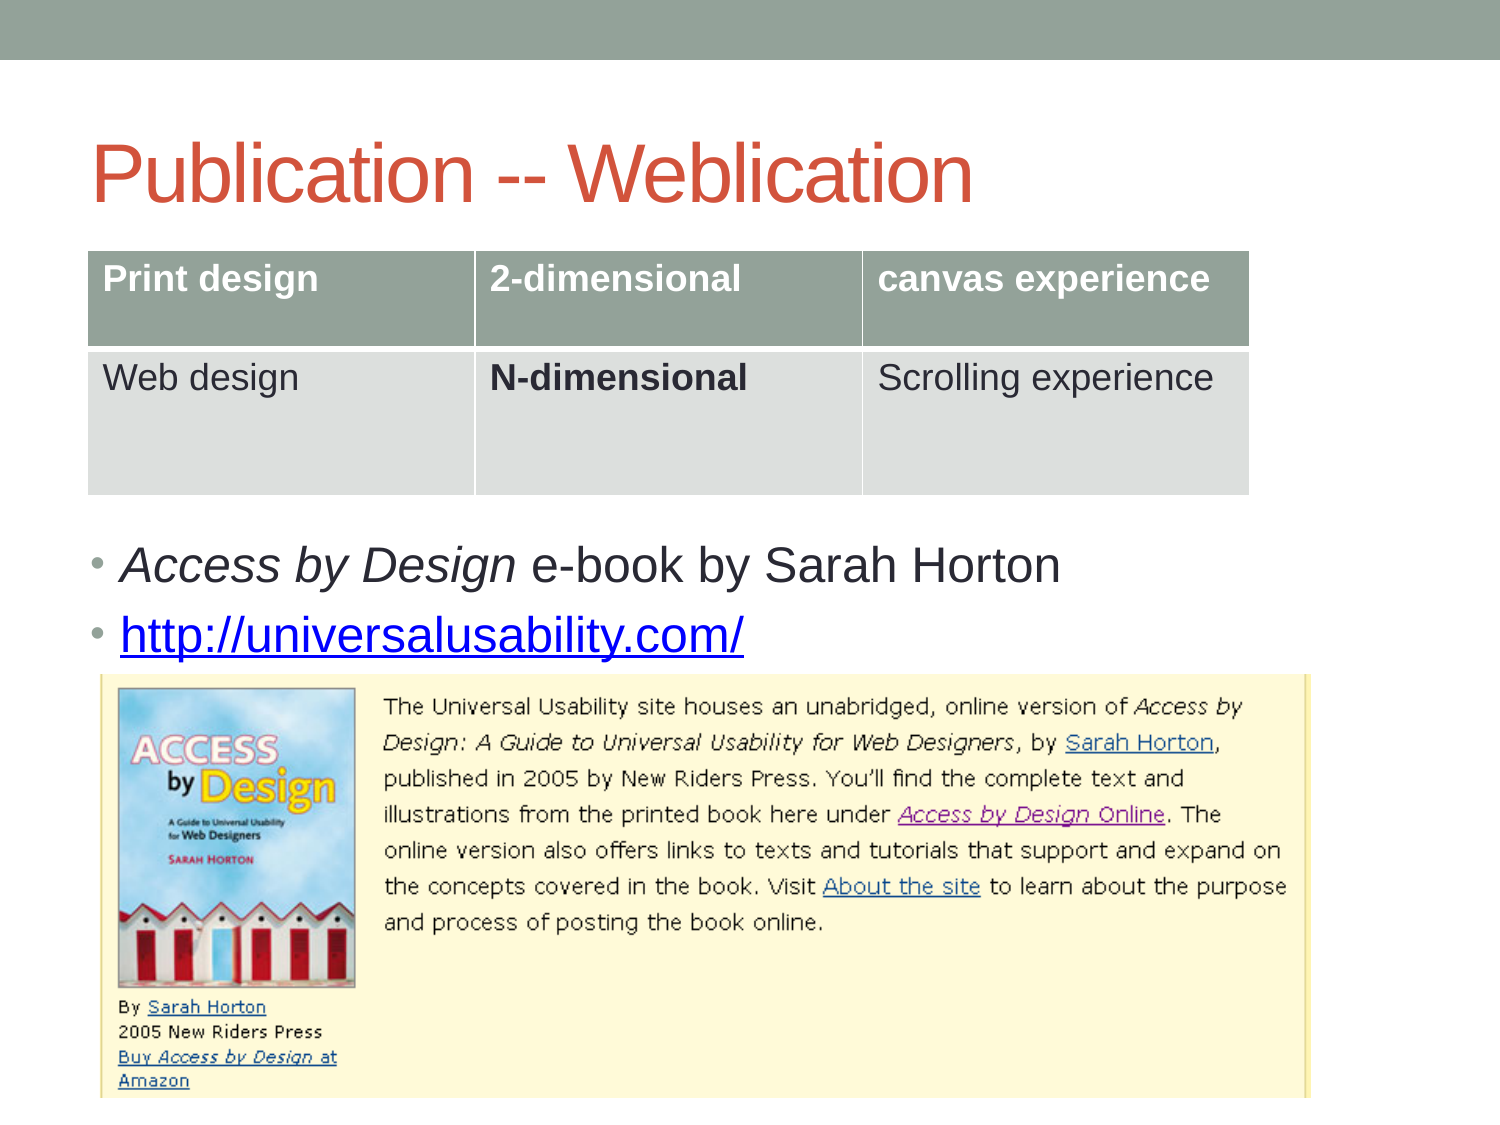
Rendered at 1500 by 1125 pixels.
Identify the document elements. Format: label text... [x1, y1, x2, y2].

list Access by Design e-book by Sarah Horton http://universalusability.com/ [75, 525, 1288, 1013]
table_cell N-dimensional [476, 352, 862, 495]
table_cell Scrolling experience [863, 352, 1249, 495]
table_header canvas experience [863, 251, 1249, 346]
table_header Print design [88, 251, 474, 346]
title Publication -- Weblication [75, 87, 1425, 250]
table_header 2-dimensional [476, 251, 862, 346]
picture [99, 674, 1312, 1099]
table_cell Web design [88, 352, 474, 495]
